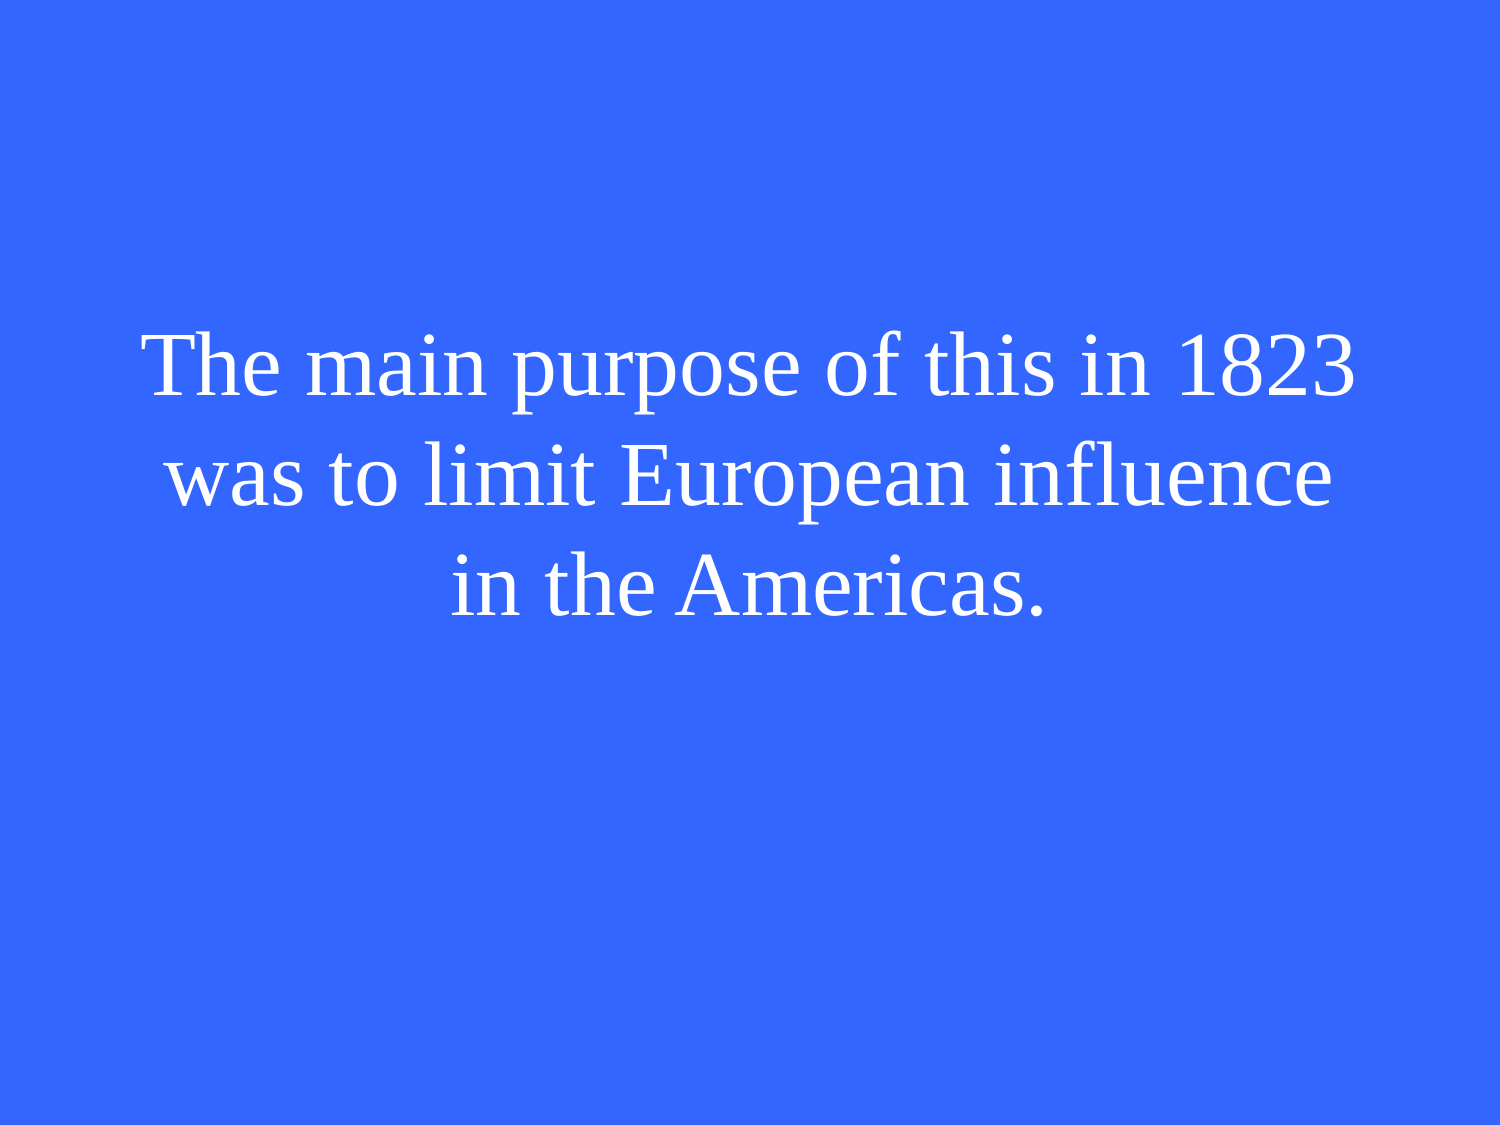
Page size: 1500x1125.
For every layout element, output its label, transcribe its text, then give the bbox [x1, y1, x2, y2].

title The main purpose of this in 1823 was to limit European influence in the Americas. [112, 374, 1388, 563]
